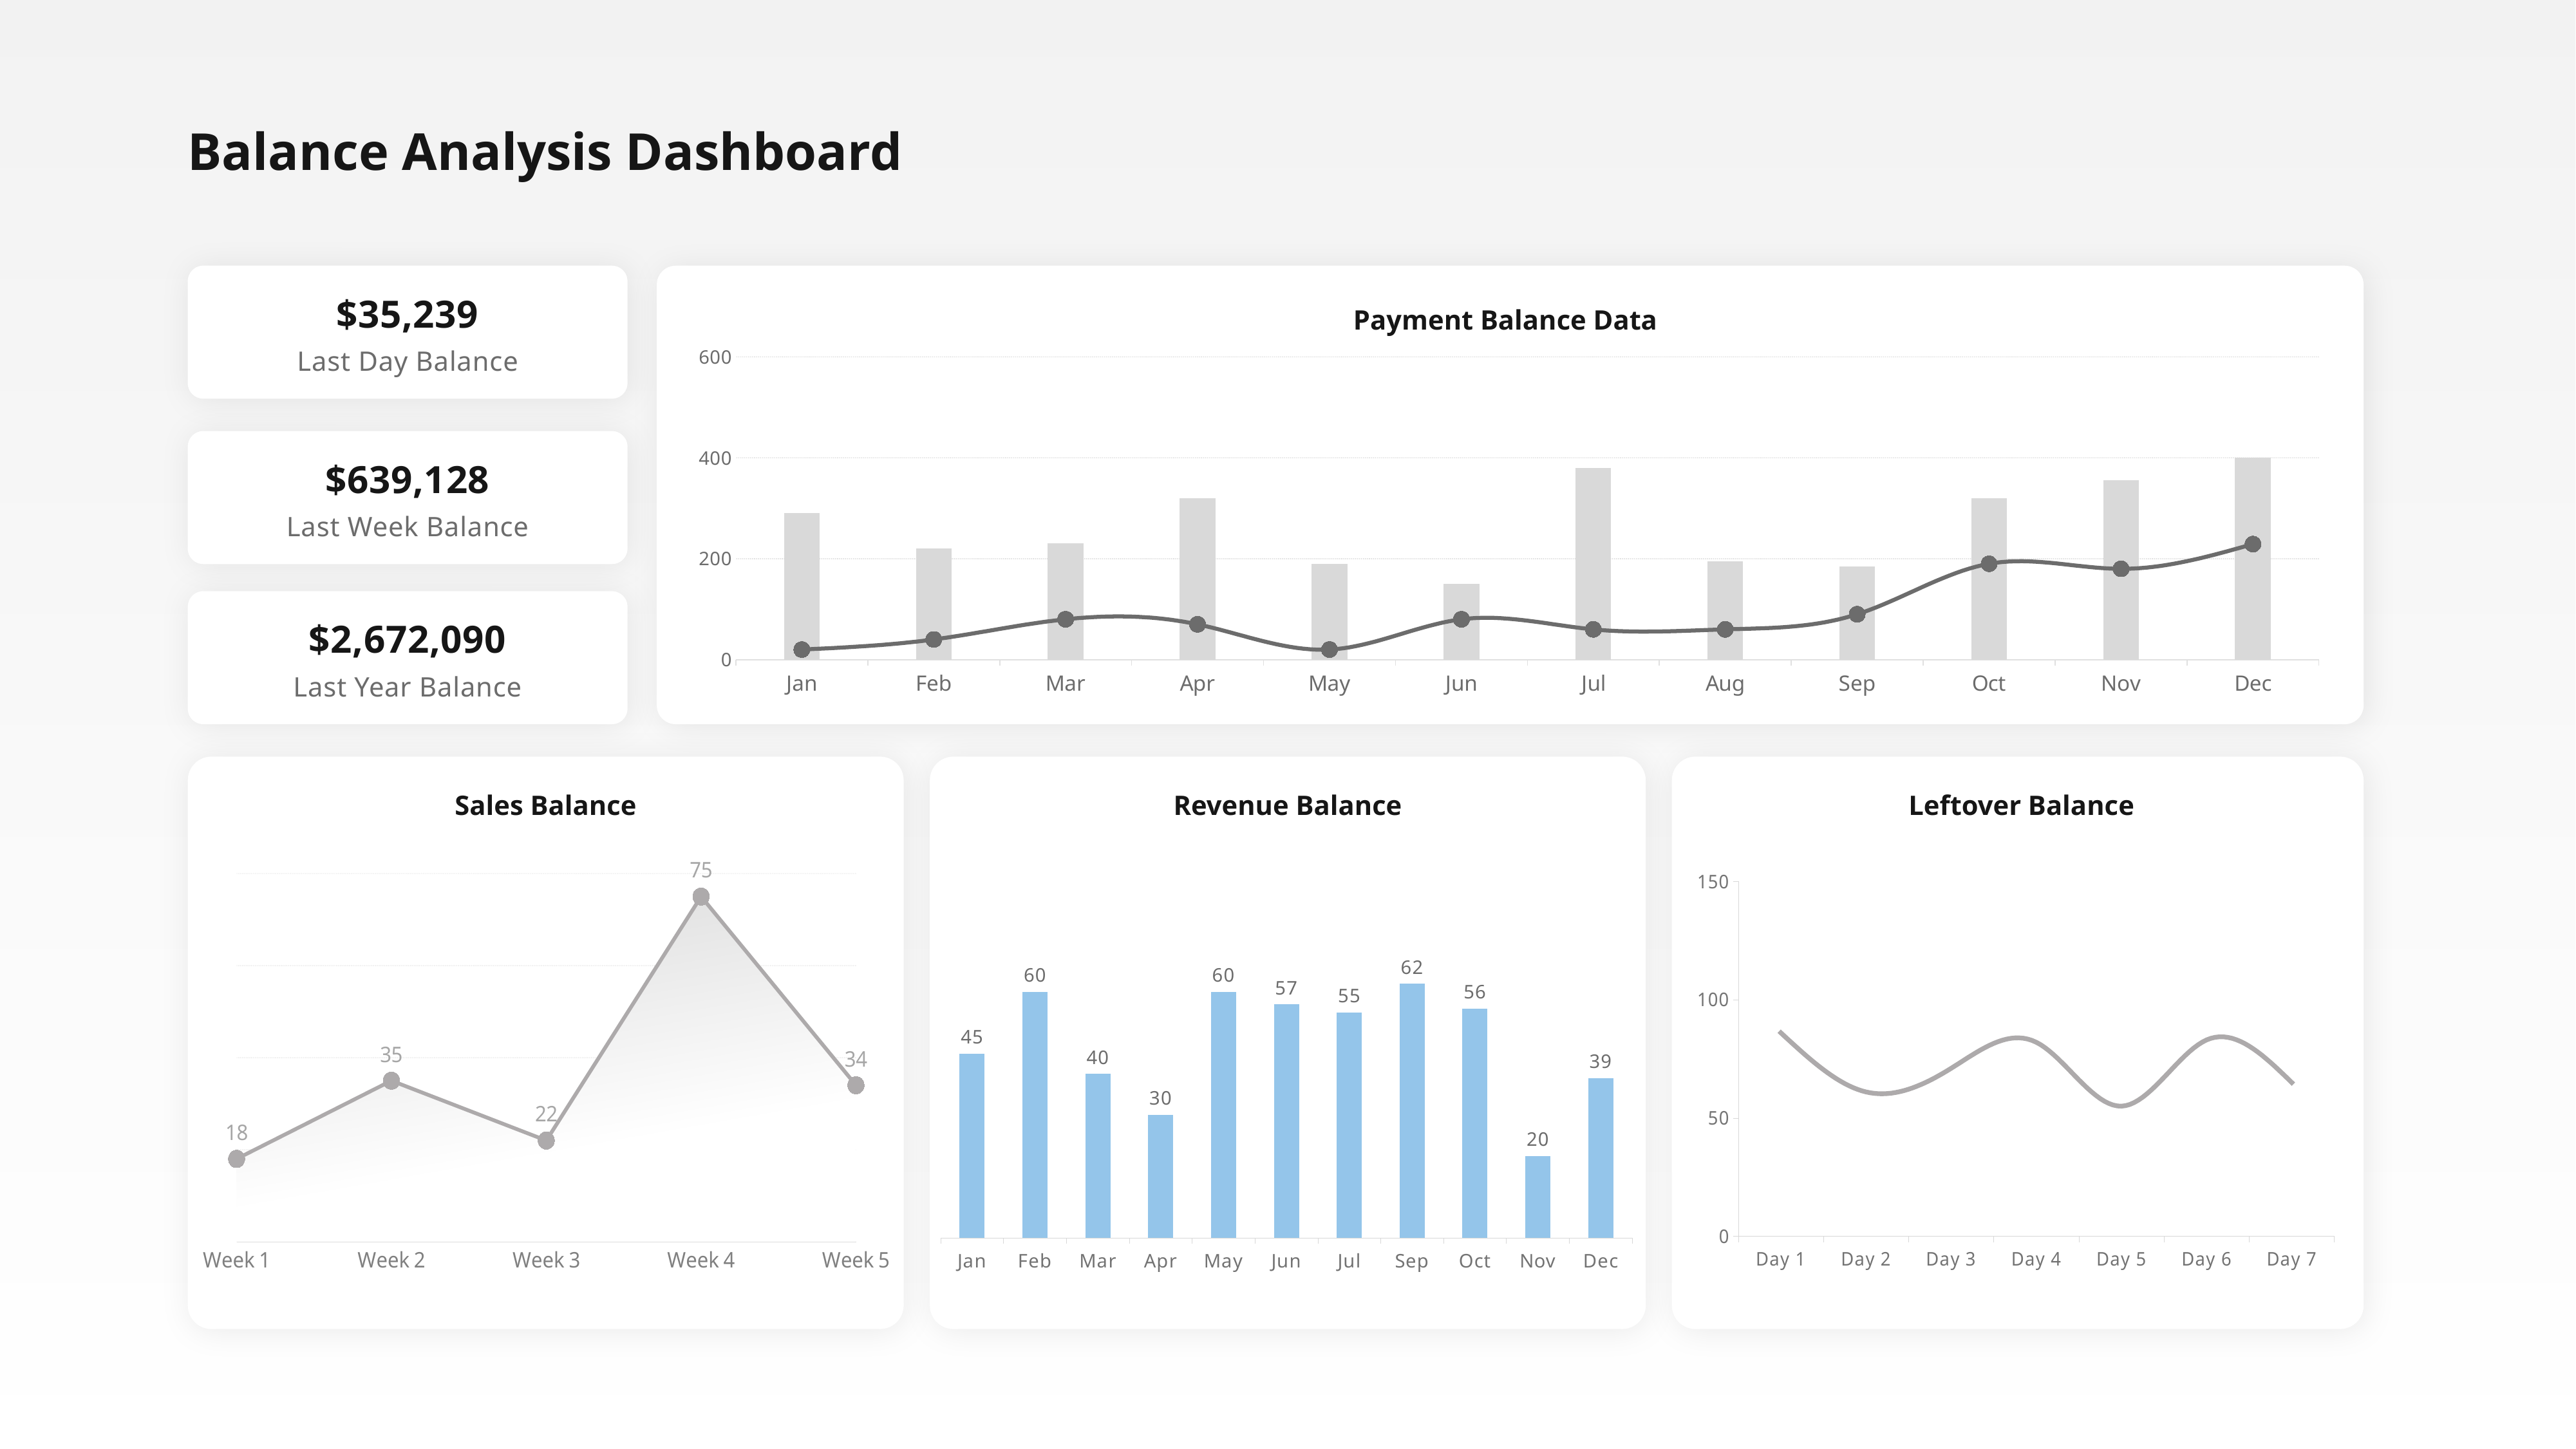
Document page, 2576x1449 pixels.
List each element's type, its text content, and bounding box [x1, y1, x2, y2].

text_box [186, 755, 905, 1331]
text_box Leftover Balance [1783, 783, 2260, 825]
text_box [187, 591, 628, 725]
text_box Payment Balance Data [1082, 298, 1929, 341]
text_box [928, 755, 1648, 1327]
text_box [1670, 755, 2365, 1331]
chart [622, 343, 2336, 699]
text_box Sales Balance [299, 783, 793, 825]
chart [1697, 865, 2336, 1303]
chart [916, 861, 1633, 1326]
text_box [187, 265, 628, 399]
text_box Balance Analysis Dashboard [187, 119, 1843, 181]
chart [202, 852, 890, 1303]
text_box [187, 431, 618, 565]
text_box [655, 264, 2365, 726]
text_box Revenue Balance [1040, 783, 1535, 825]
